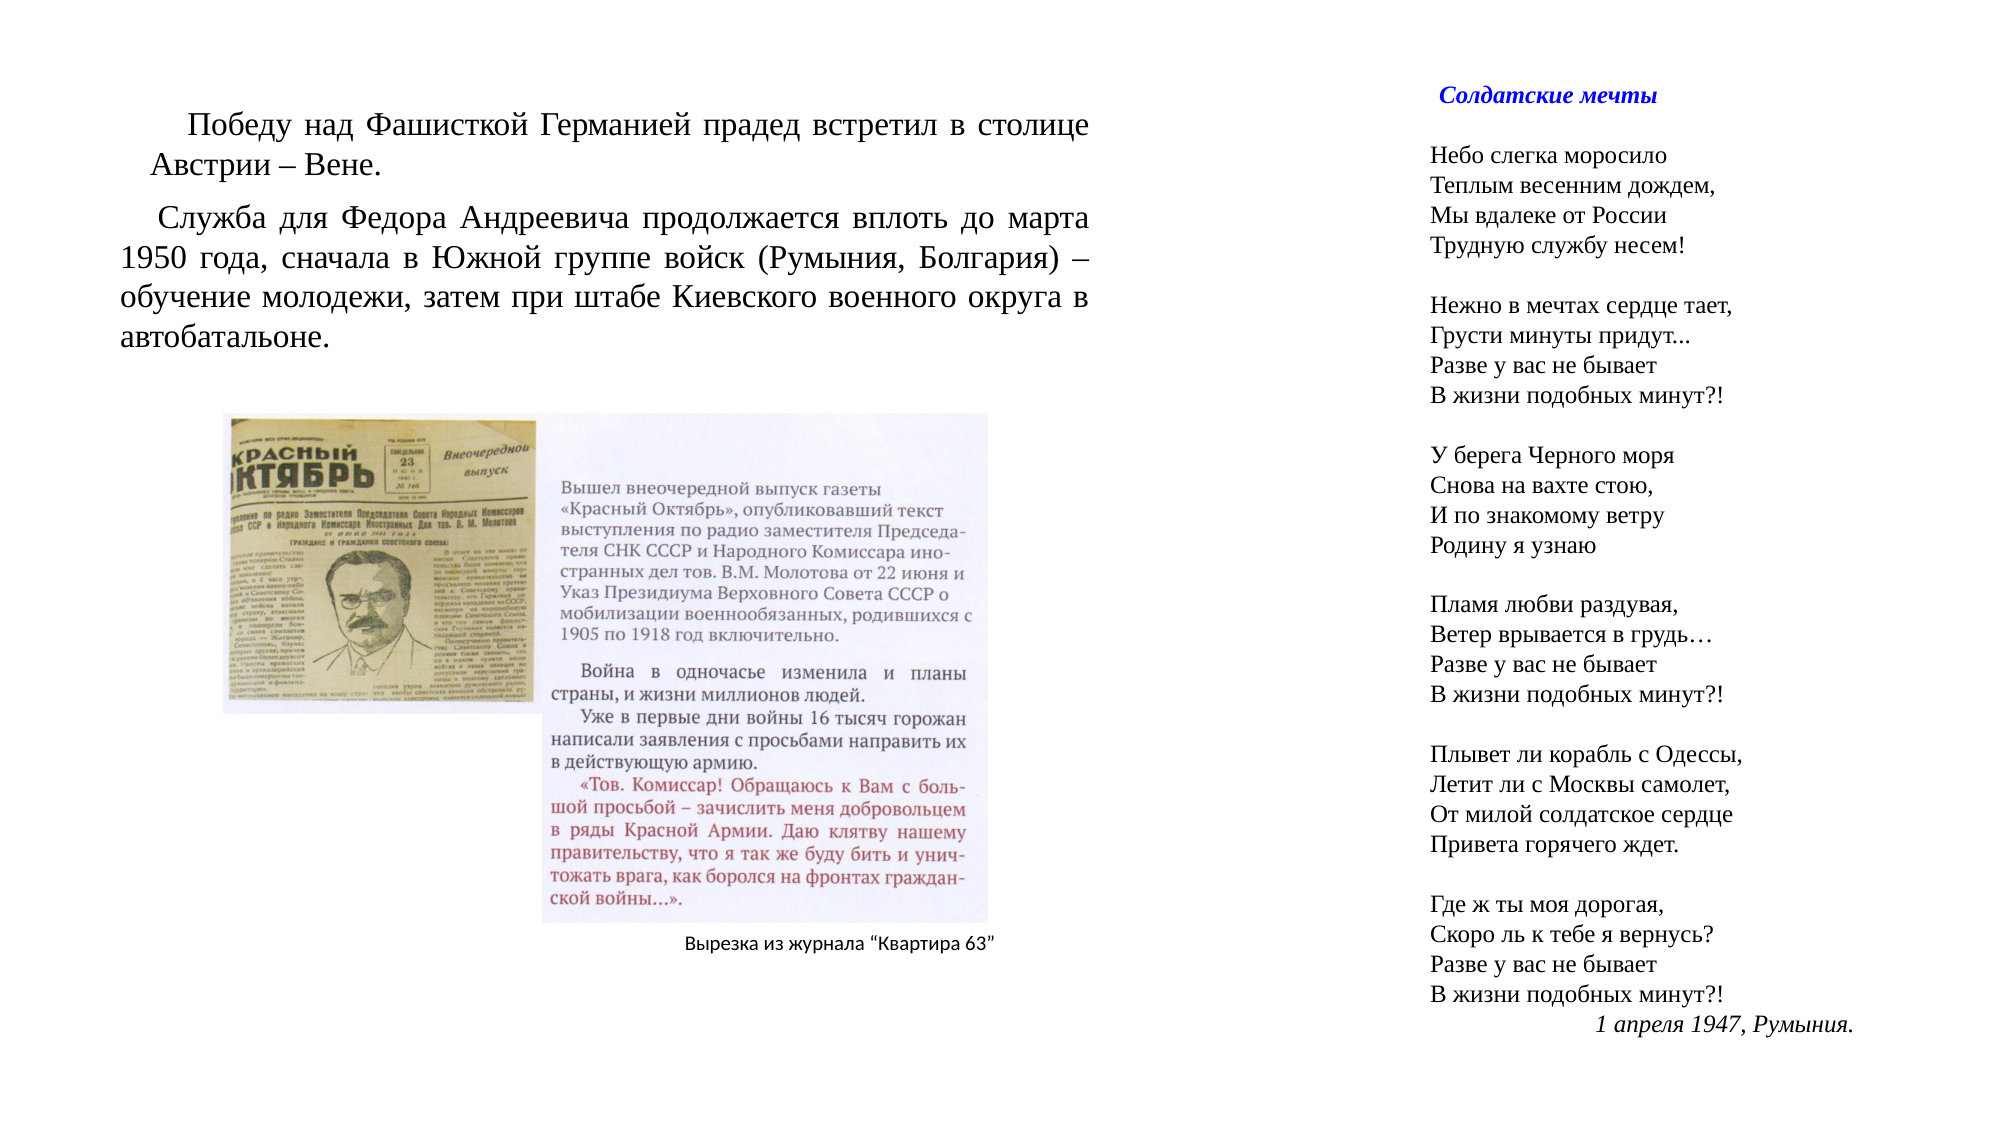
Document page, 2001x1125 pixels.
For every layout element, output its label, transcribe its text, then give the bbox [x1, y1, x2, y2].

text_box Вырезка из журнала “Квартира 63” [669, 922, 1015, 962]
text_box Победу над Фашисткой Германией прадед встретил в столице Австрии – Вене. Служба для Федора Андреевича продолжается вплоть до марта 1950 года, сначала в Южной группе войск (Румыния, Болгария) – обучение молодежи, затем при штабе Киевского военного округа в автобатальоне. [105, 95, 1106, 362]
picture [223, 413, 988, 923]
text_box Солдатские мечты Небо слегка моросило Теплым весенним дождем, Мы вдалеке от России Трудную службу несем! Нежно в мечтах сердце тает, Грусти минуты придут... Разве у вас не бывает В жизни подобных минут?! У берега Черного моря Снова на вахте стою, И по знакомому ветру Родину я узнаю Пламя любви раздувая, Ветер врывается в грудь… Разве у вас не бывает В жизни подобных минут?! Плывет ли корабль с Одессы, Летит ли с Москвы самолет, От милой солдатское сердце Привета горячего ждет. Где ж ты моя дорогая, Скоро ль к тебе я вернусь? Разве у вас не бывает В жизни подобных минут?! 1 апреля 1947, Румыния. [1152, 71, 1870, 1045]
